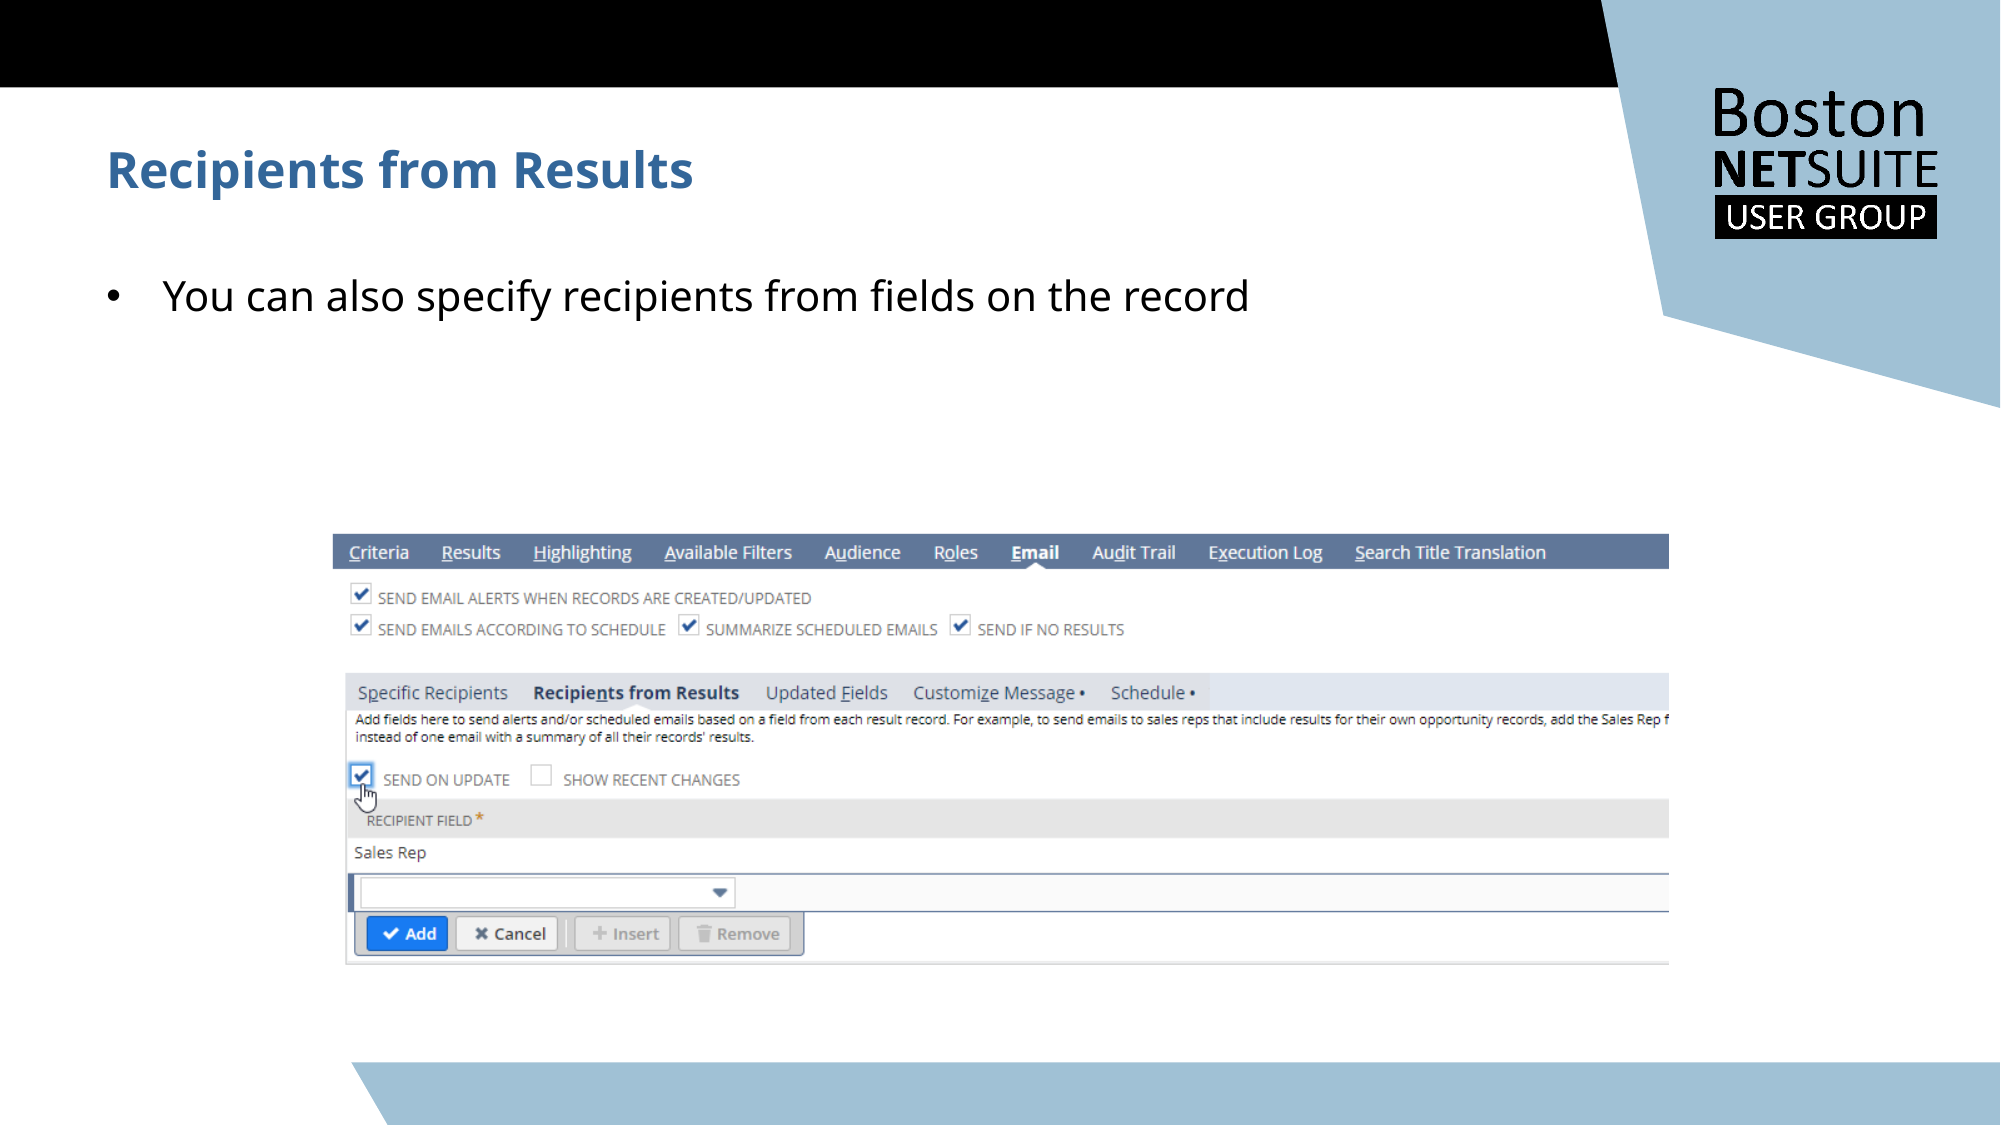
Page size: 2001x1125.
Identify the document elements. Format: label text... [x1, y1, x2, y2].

list Recipients from Results [91, 131, 1367, 200]
picture [1712, 87, 1938, 240]
list You can also specify recipients from fields on the record [91, 262, 1900, 963]
picture [323, 529, 1669, 991]
